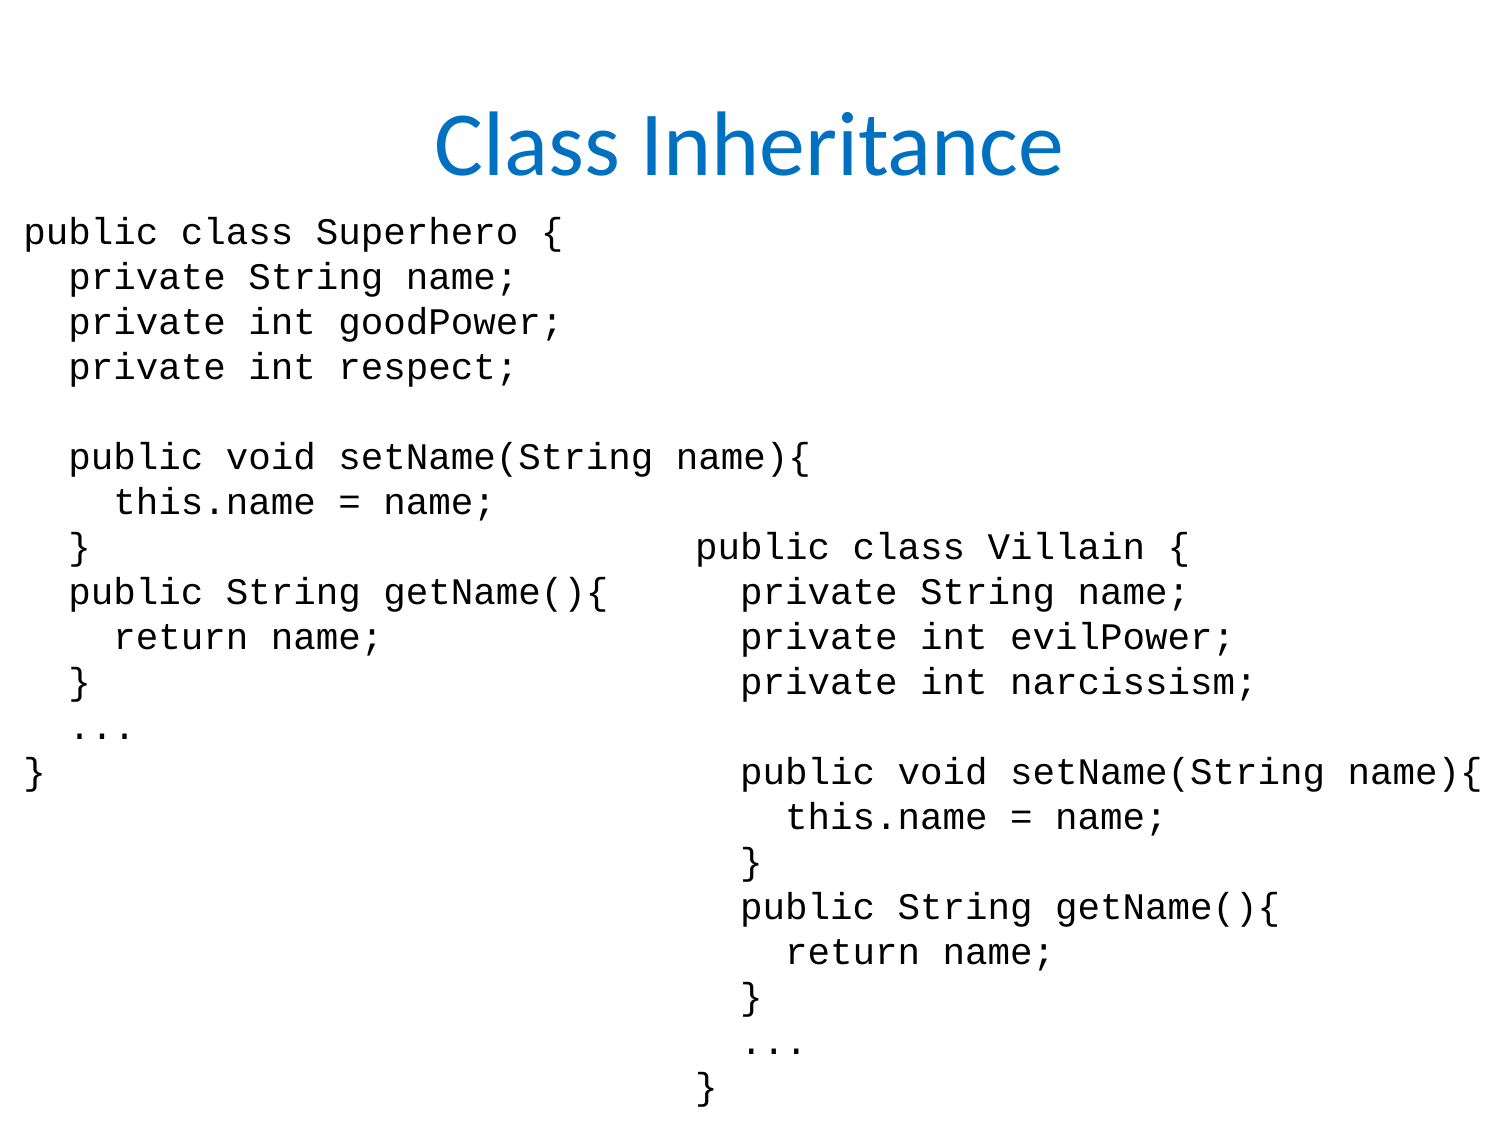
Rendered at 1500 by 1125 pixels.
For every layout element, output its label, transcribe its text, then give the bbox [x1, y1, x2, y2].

text_box public class Villain { private String name; private int evilPower; private int narcissism; public void setName(String name){ this.name = name; } public String getName(){ return name; } ... } [680, 514, 1498, 1115]
text_box public class Superhero { private String name; private int goodPower; private int respect; public void setName(String name){ this.name = name; } public String getName(){ return name; } ... } [8, 199, 826, 800]
title Class Inheritance [75, 45, 1425, 233]
